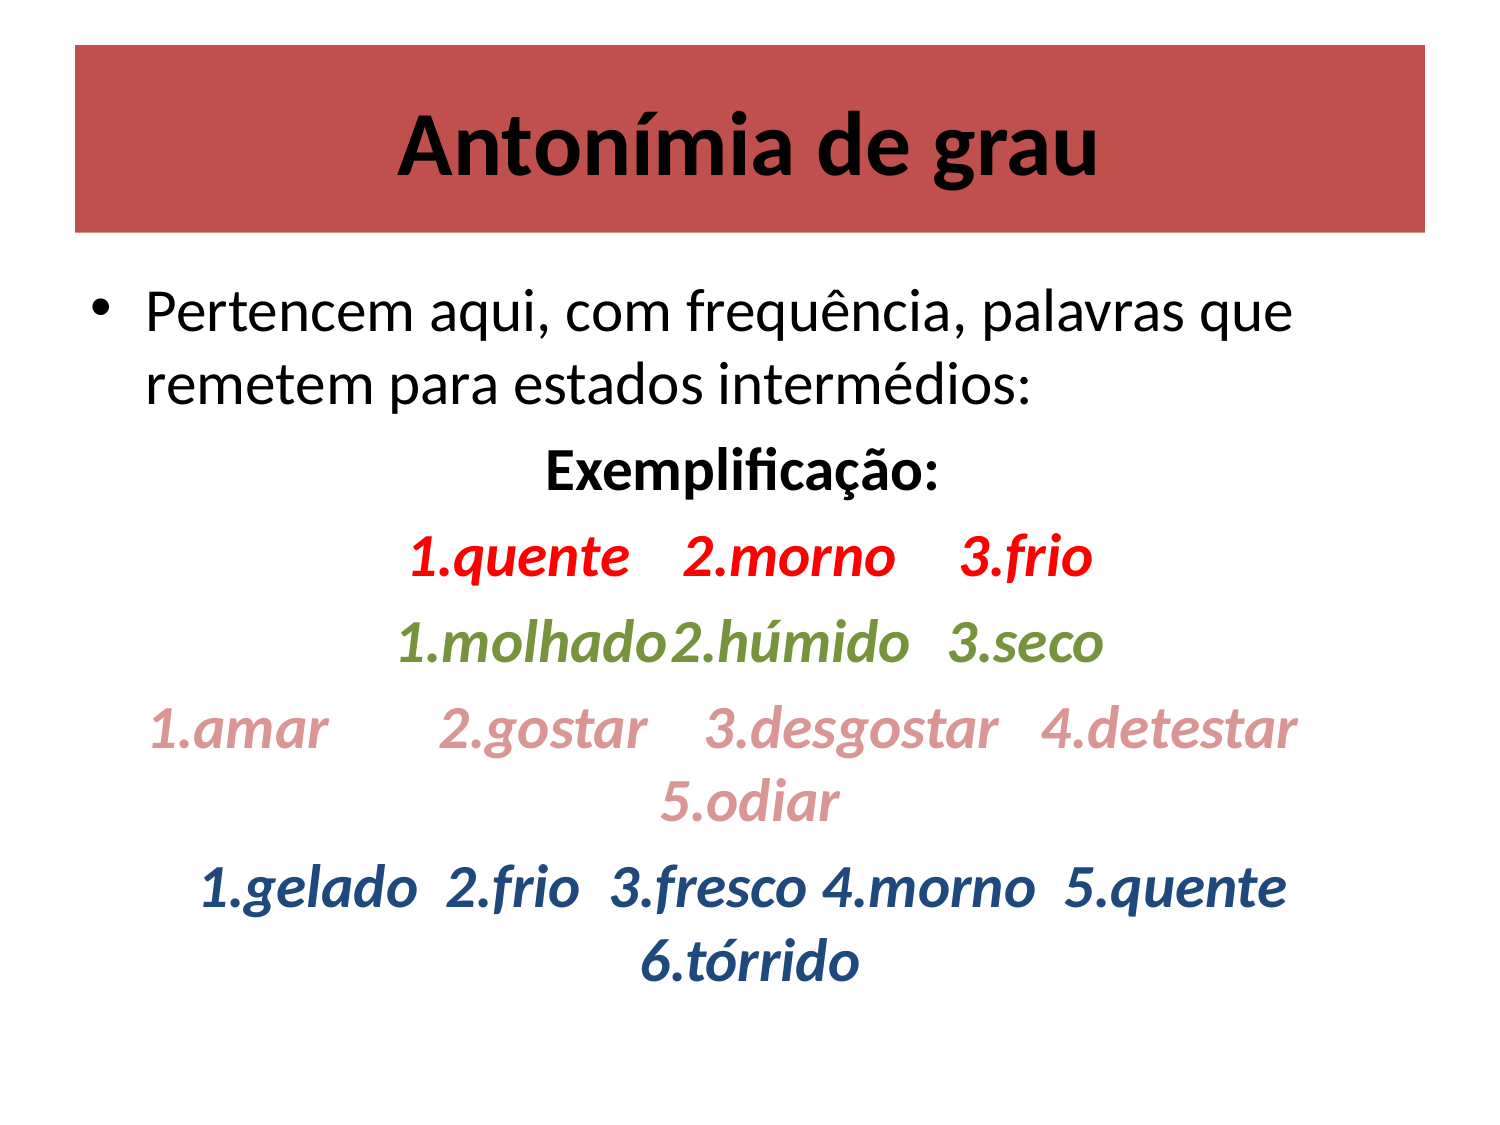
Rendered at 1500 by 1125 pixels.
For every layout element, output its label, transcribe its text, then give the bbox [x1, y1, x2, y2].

list Pertencem aqui, com frequência, palavras que remetem para estados intermédios: Exemplificação: 1.quente 2.morno 3.frio 1.molhado 2.húmido 3.seco 1.amar 2.gostar 3.desgostar 4.detestar 5.odiar 1.gelado 2.frio 3.fresco 4.morno 5.quente 6.tórrido [75, 262, 1425, 1005]
title Antonímia de grau [75, 45, 1425, 233]
